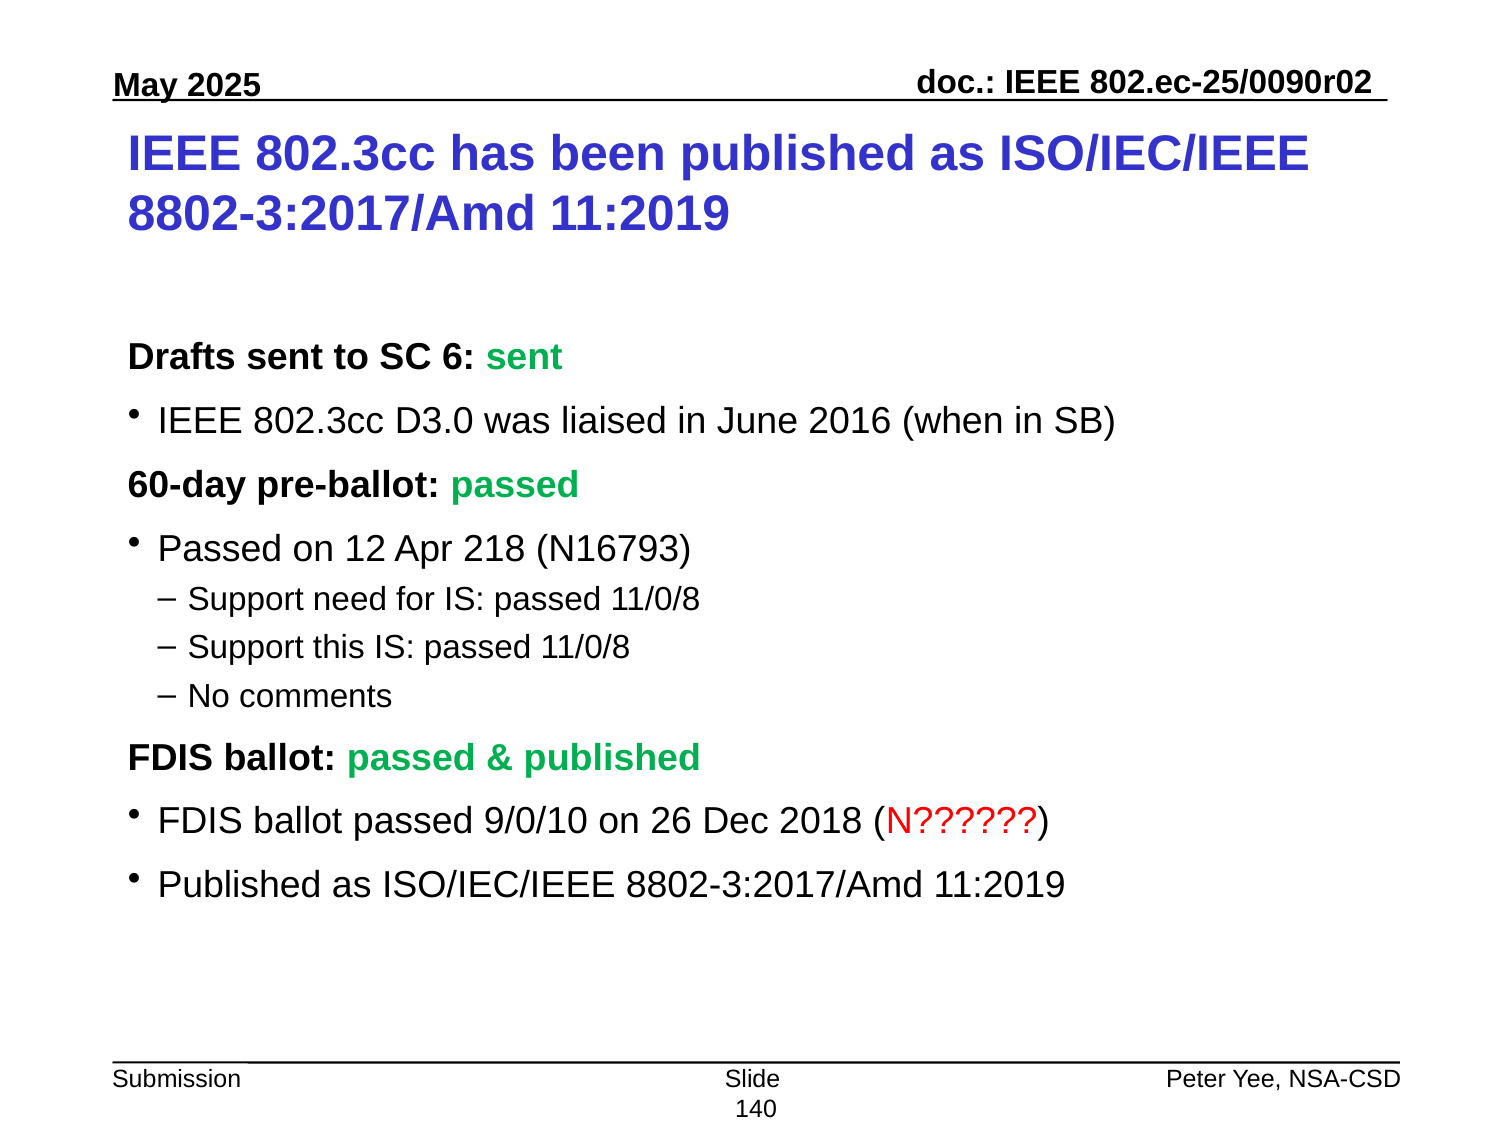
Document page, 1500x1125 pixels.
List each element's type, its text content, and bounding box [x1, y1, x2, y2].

footer Peter Yee, NSA-CSD [1164, 1061, 1402, 1093]
slide_number Slide 140 [709, 1061, 803, 1093]
title IEEE 802.3cc has been published as ISO/IEC/IEEE 8802-3:2017/Amd 11:2019 [112, 112, 1388, 288]
list Drafts sent to SC 6: sent IEEE 802.3cc D3.0 was liaised in June 2016 (when in SB) 60-day pre-ballot: passed Passed on 12 Apr 218 (N16793) Support need for IS: passed 11/0/8 Support this IS: passed 11/0/8 No comments FDIS ballot: passed & published FDIS ballot passed 9/0/10 on 26 Dec 2018 (N??????) Published as ISO/IEC/IEEE 8802-3:2017/Amd 11:2019 [112, 324, 1388, 1000]
